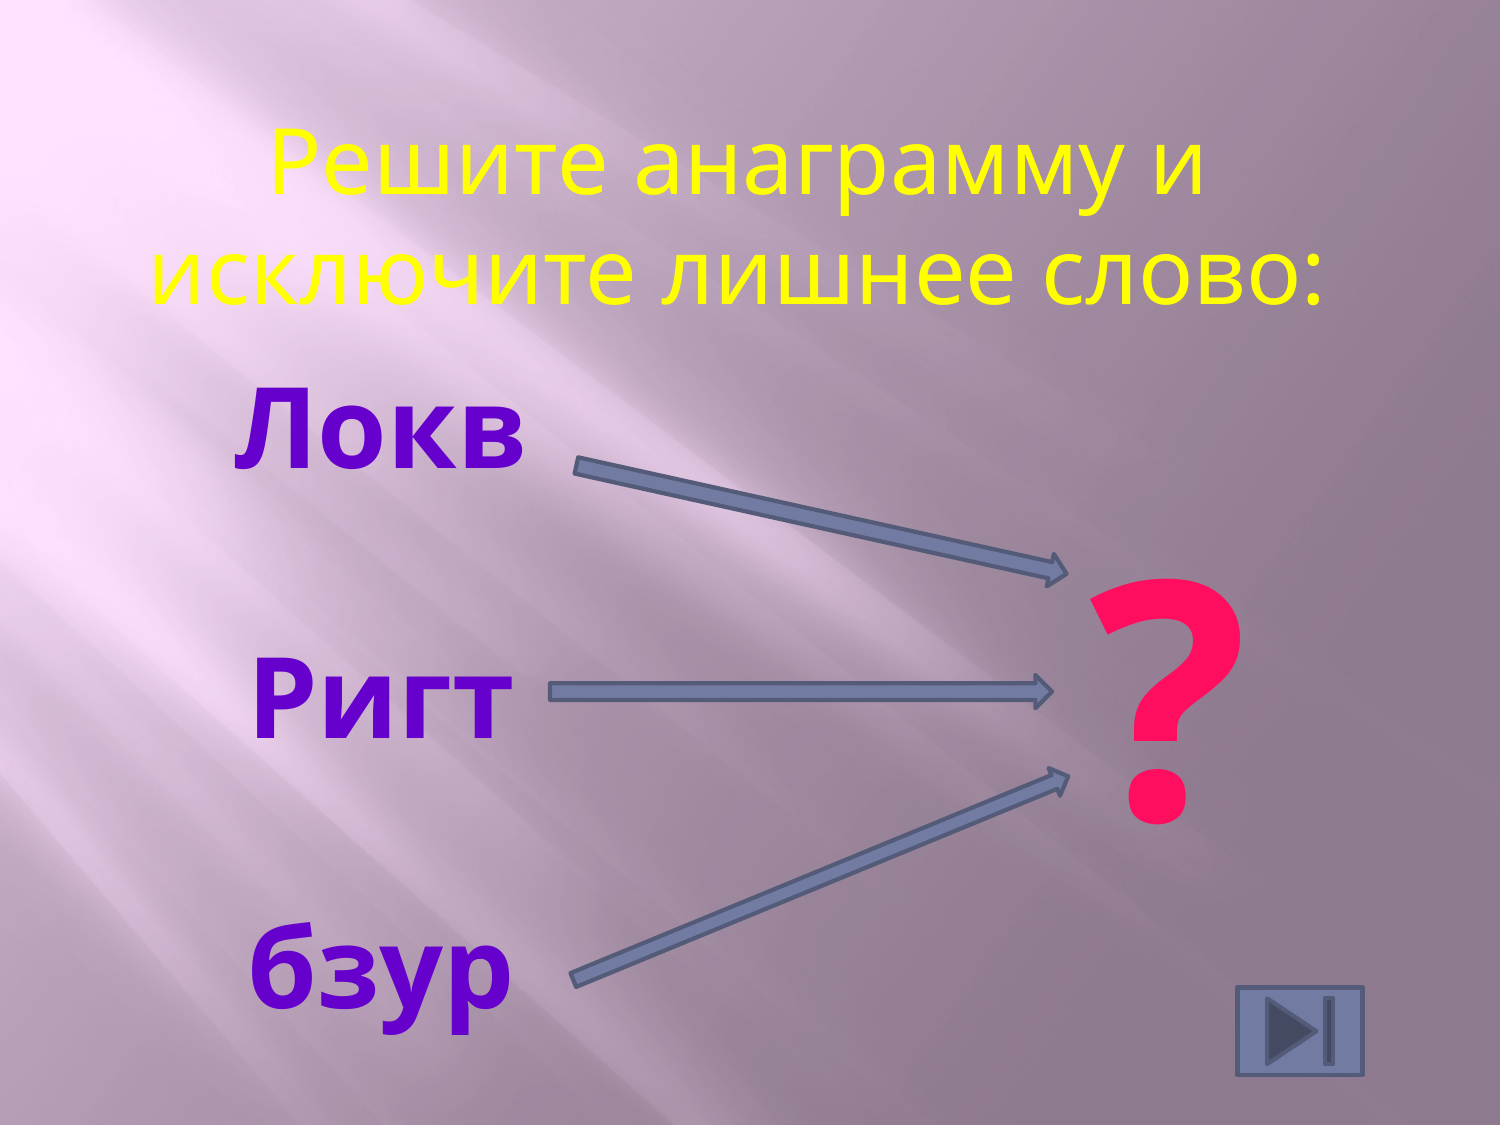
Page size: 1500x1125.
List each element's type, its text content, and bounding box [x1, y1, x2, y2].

text_box [1235, 985, 1365, 1077]
text_box Решите анаграмму и исключите лишнее слово: [85, 60, 1390, 364]
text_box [124, 324, 1089, 1063]
text_box ? [1131, 385, 1364, 989]
